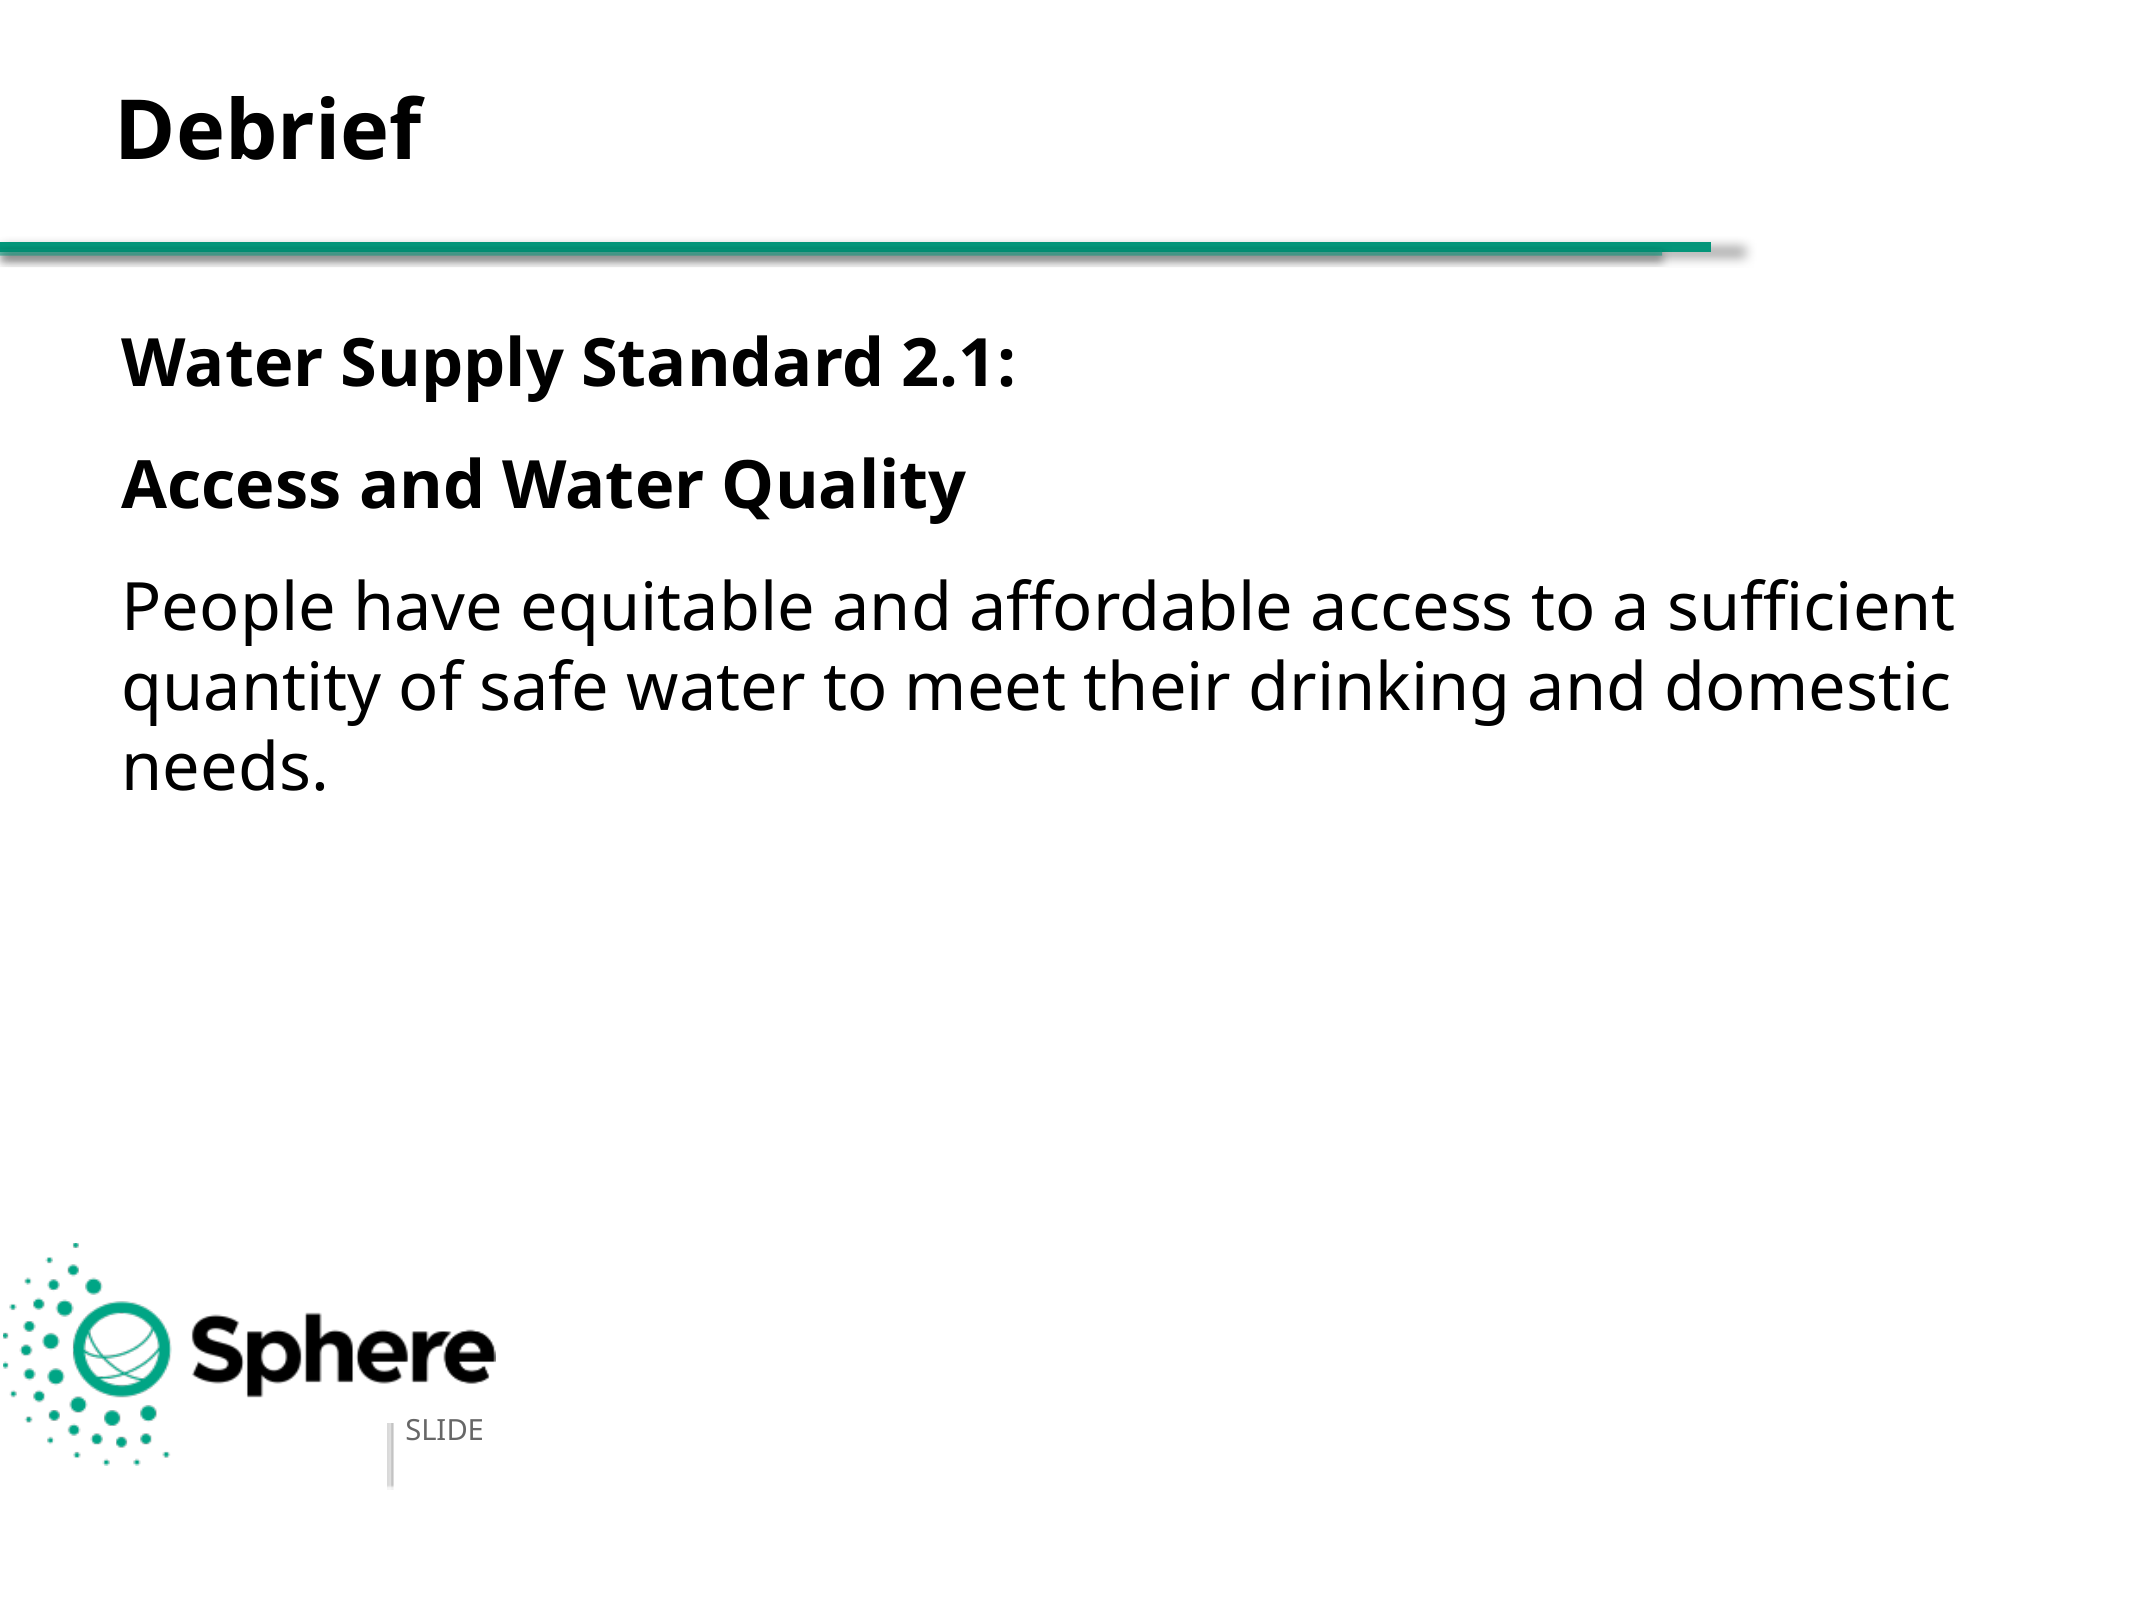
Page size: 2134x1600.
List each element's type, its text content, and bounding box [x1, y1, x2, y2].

list Water Supply Standard 2.1: Access and Water Quality People have equitable and affordable access to a sufficient quantity of safe water to meet their drinking and domestic needs. [106, 312, 2028, 1430]
title Debrief [106, 0, 2028, 253]
picture [3, 1243, 496, 1490]
